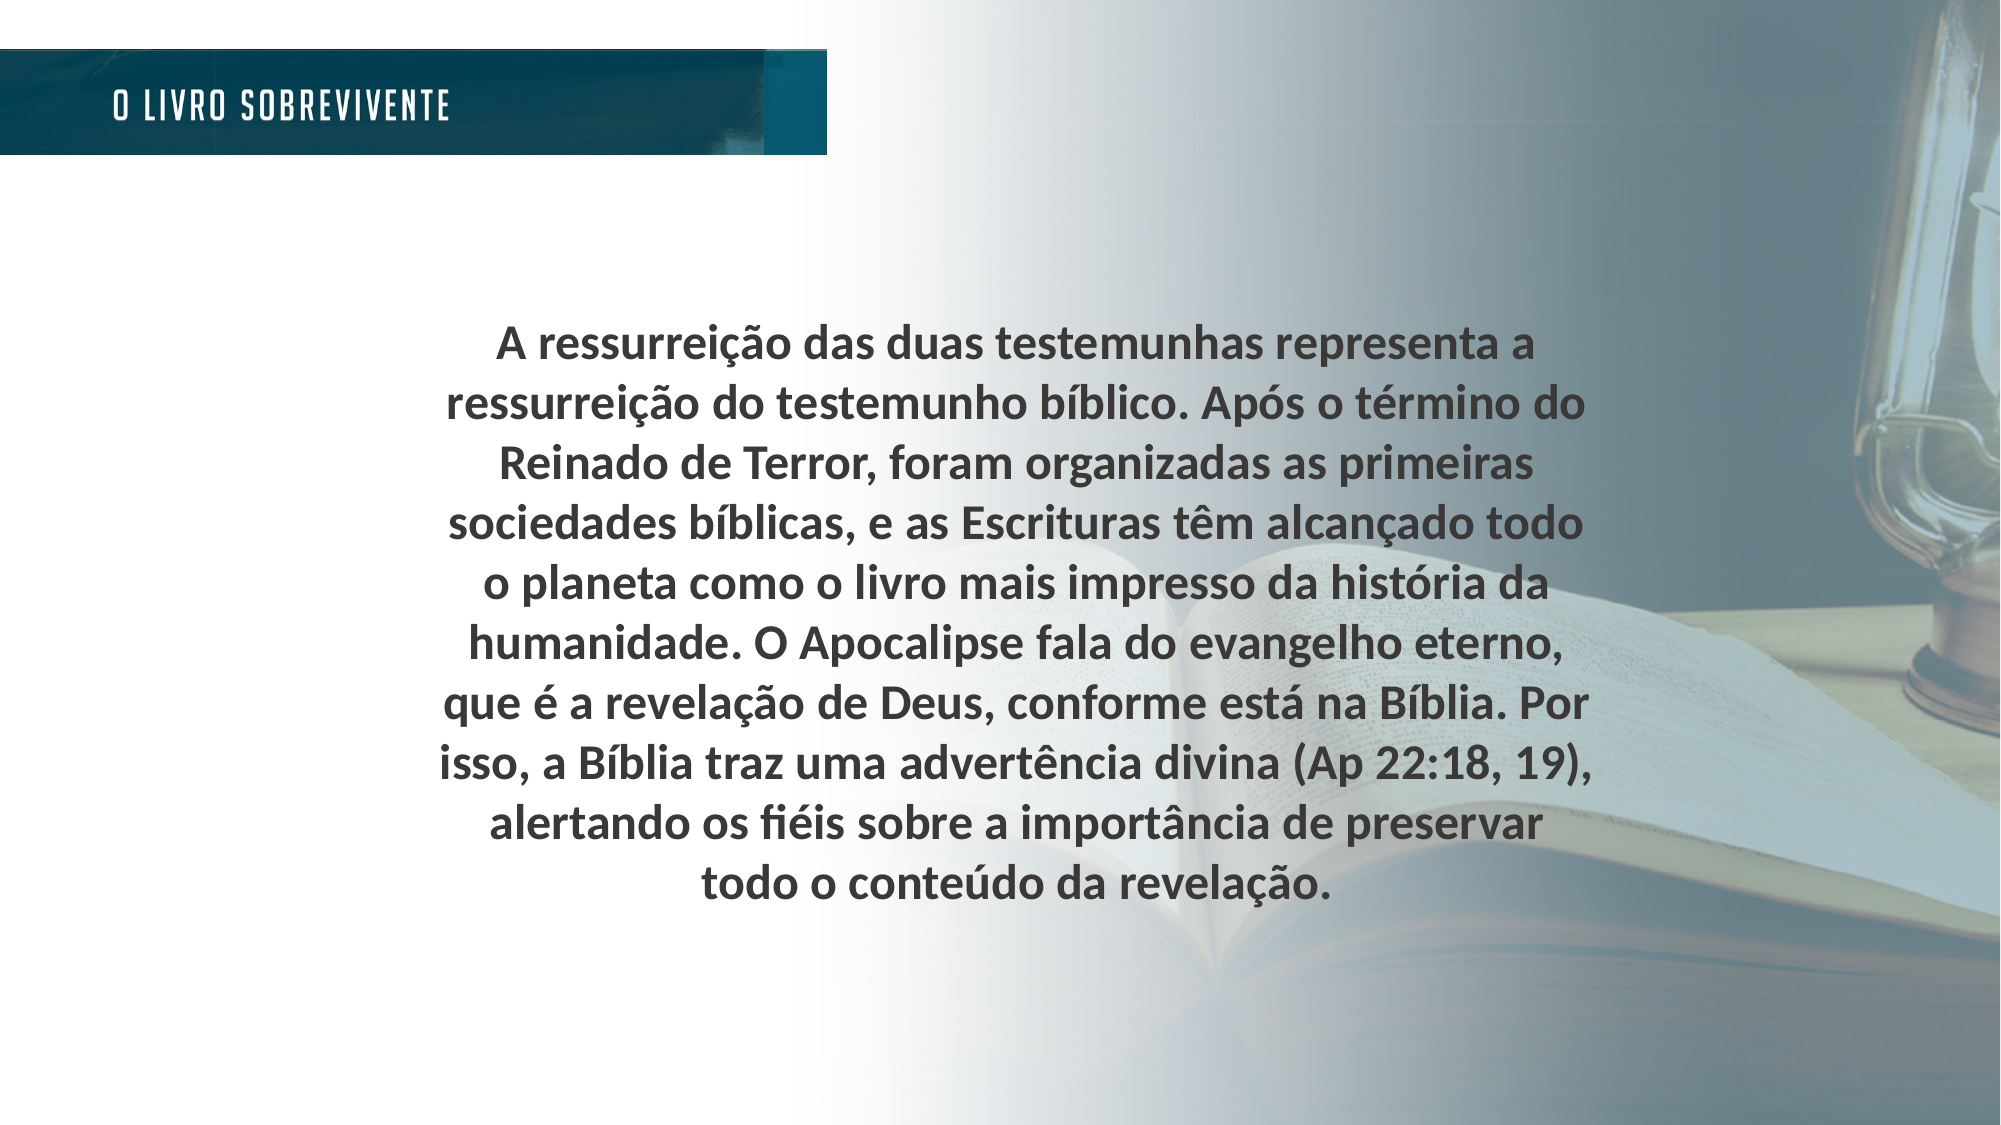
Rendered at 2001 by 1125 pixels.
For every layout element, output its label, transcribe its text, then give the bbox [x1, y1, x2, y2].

text_box A ressurreição das duas testemunhas representa a ressurreição do testemunho bíblico. Após o término do Reinado de Terror, foram organizadas as primeiras sociedades bíblicas, e as Escrituras têm alcançado todo o planeta como o livro mais impresso da história da humanidade. O Apocalipse fala do evangelho eterno, que é a revelação de Deus, conforme está na Bíblia. Por isso, a Bíblia traz uma advertência divina (Ap 22:18, 19), alertando os fiéis sobre a importância de preservar todo o conteúdo da revelação. [425, 301, 1610, 917]
picture [7, 107, 21, 113]
picture [0, 0, 2001, 1125]
picture [0, 136, 10, 145]
